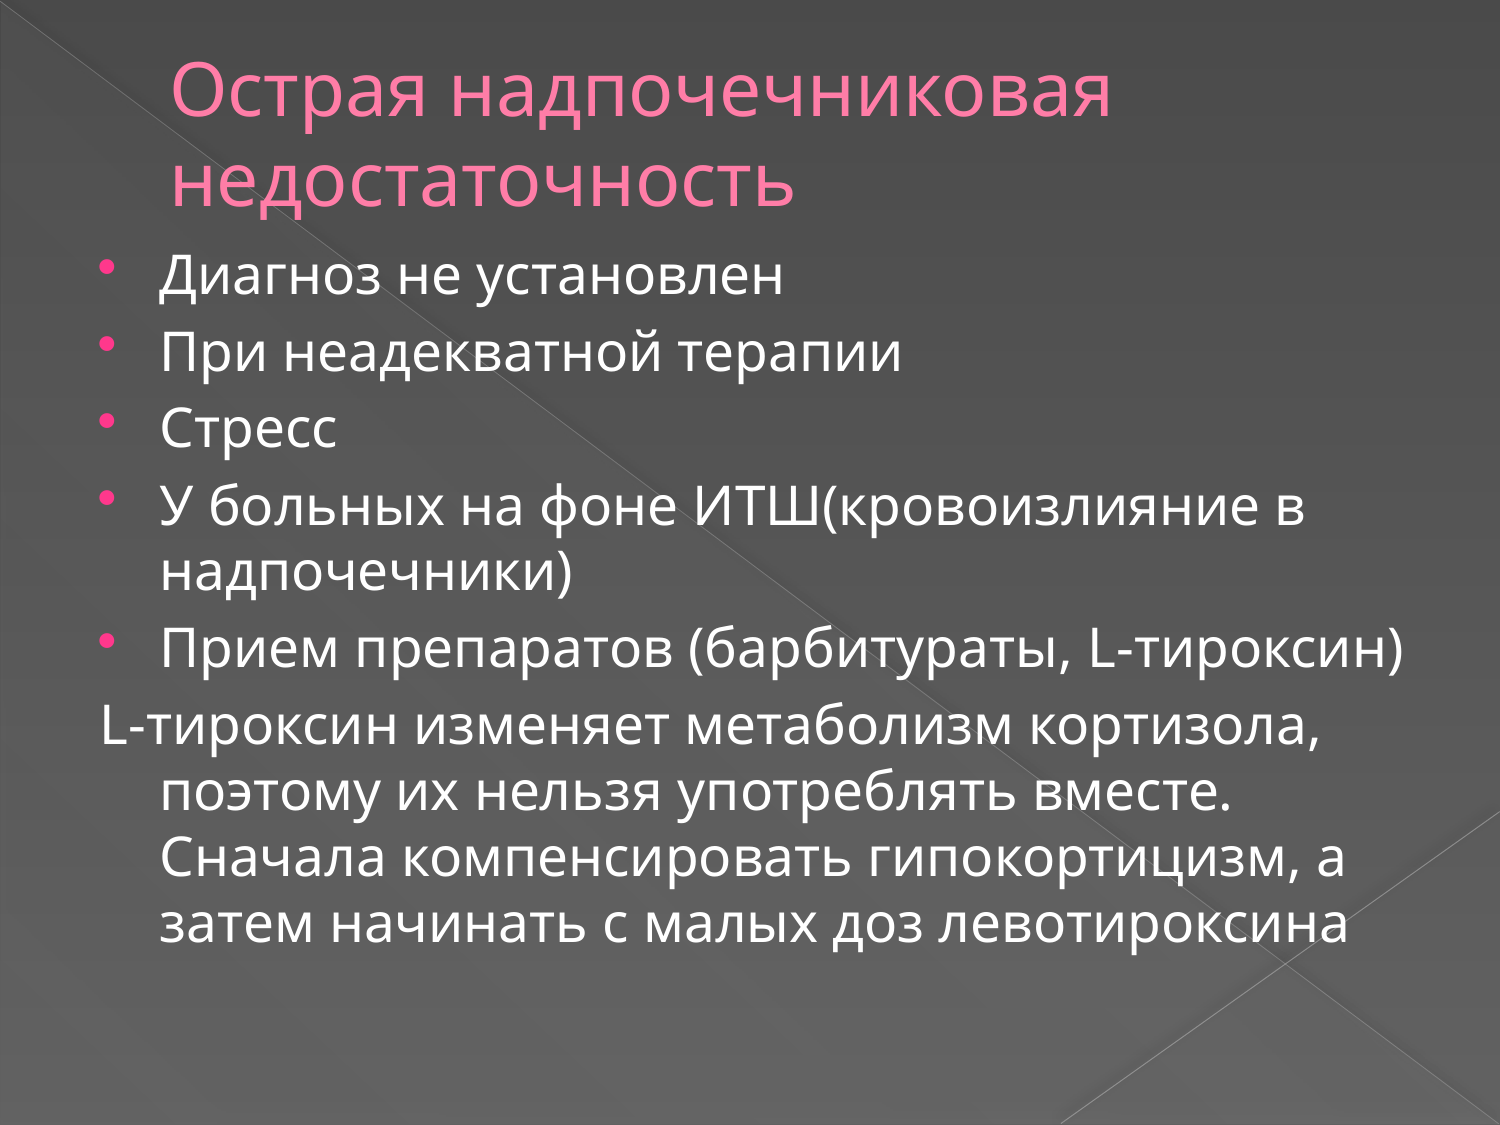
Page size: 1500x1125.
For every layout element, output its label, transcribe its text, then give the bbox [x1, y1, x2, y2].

title Острая надпочечниковая недостаточность [75, 43, 1425, 220]
list Диагноз не установлен При неадекватной терапии Стресс У больных на фоне ИТШ(кровоизлияние в надпочечники) Прием препаратов (барбитураты, L-тироксин) L-тироксин изменяет метаболизм кортизола, поэтому их нельзя употреблять вместе. Сначала компенсировать гипокортицизм, а затем начинать с малых доз левотироксина [75, 231, 1425, 1059]
